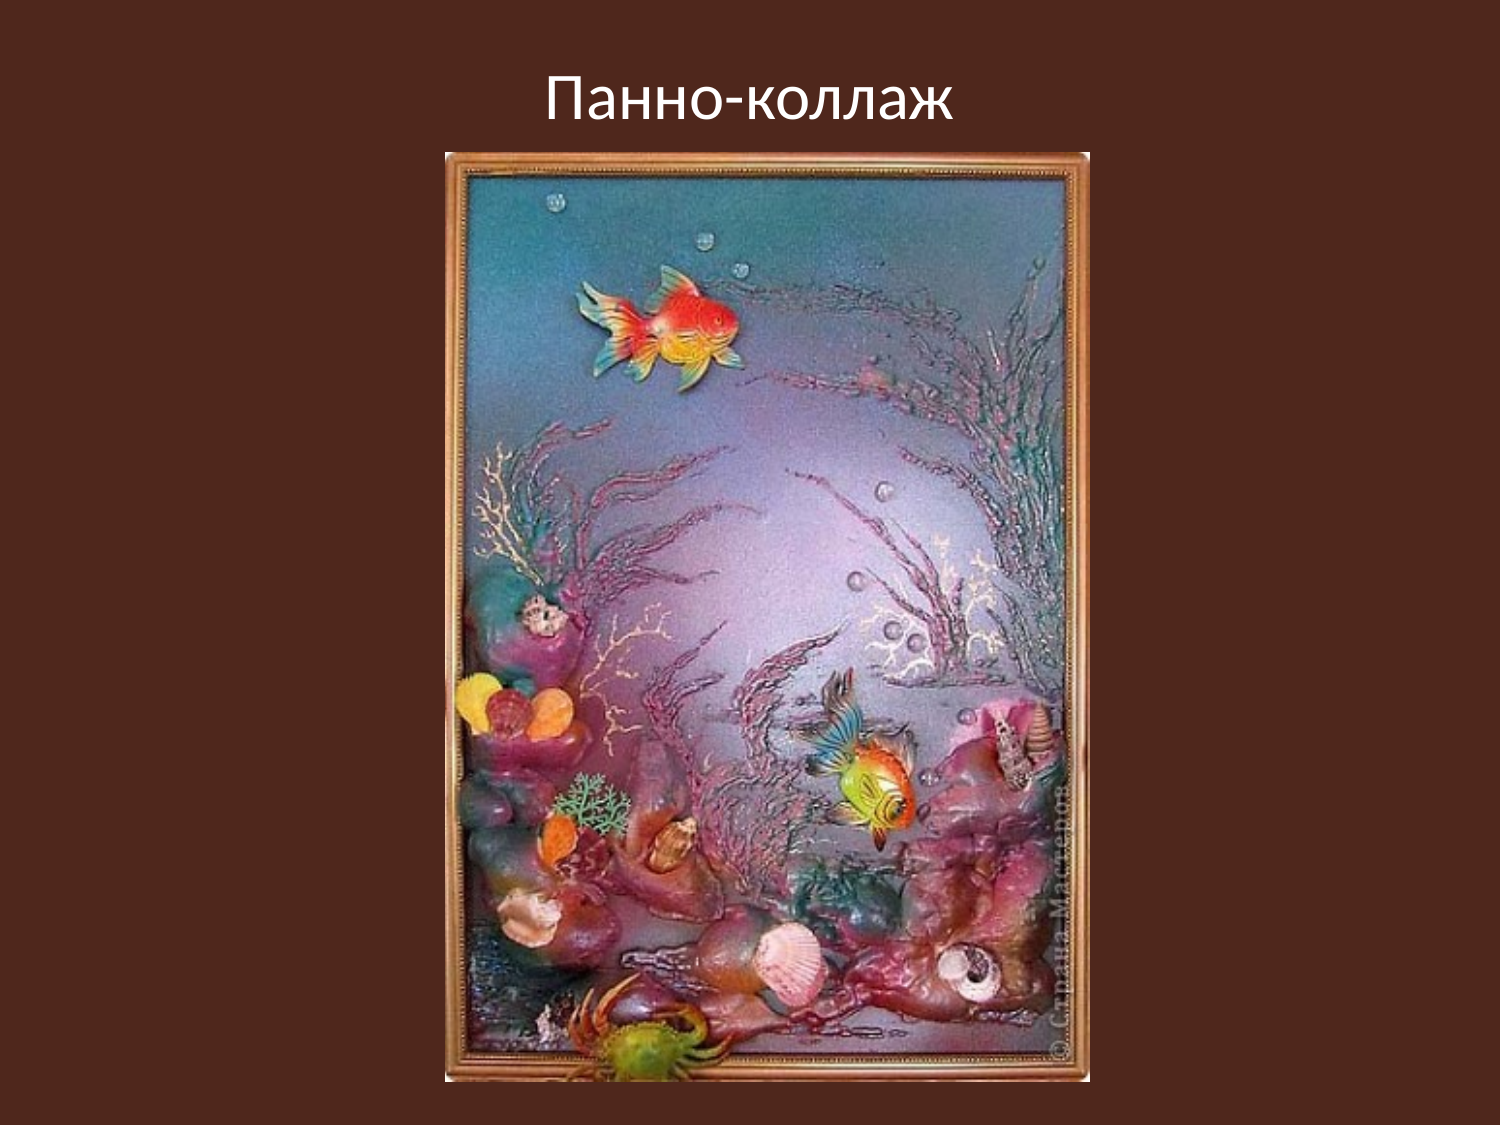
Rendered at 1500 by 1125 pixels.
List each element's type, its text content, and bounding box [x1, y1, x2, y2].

title Панно-коллаж [75, 45, 1425, 141]
picture [445, 152, 1091, 1082]
